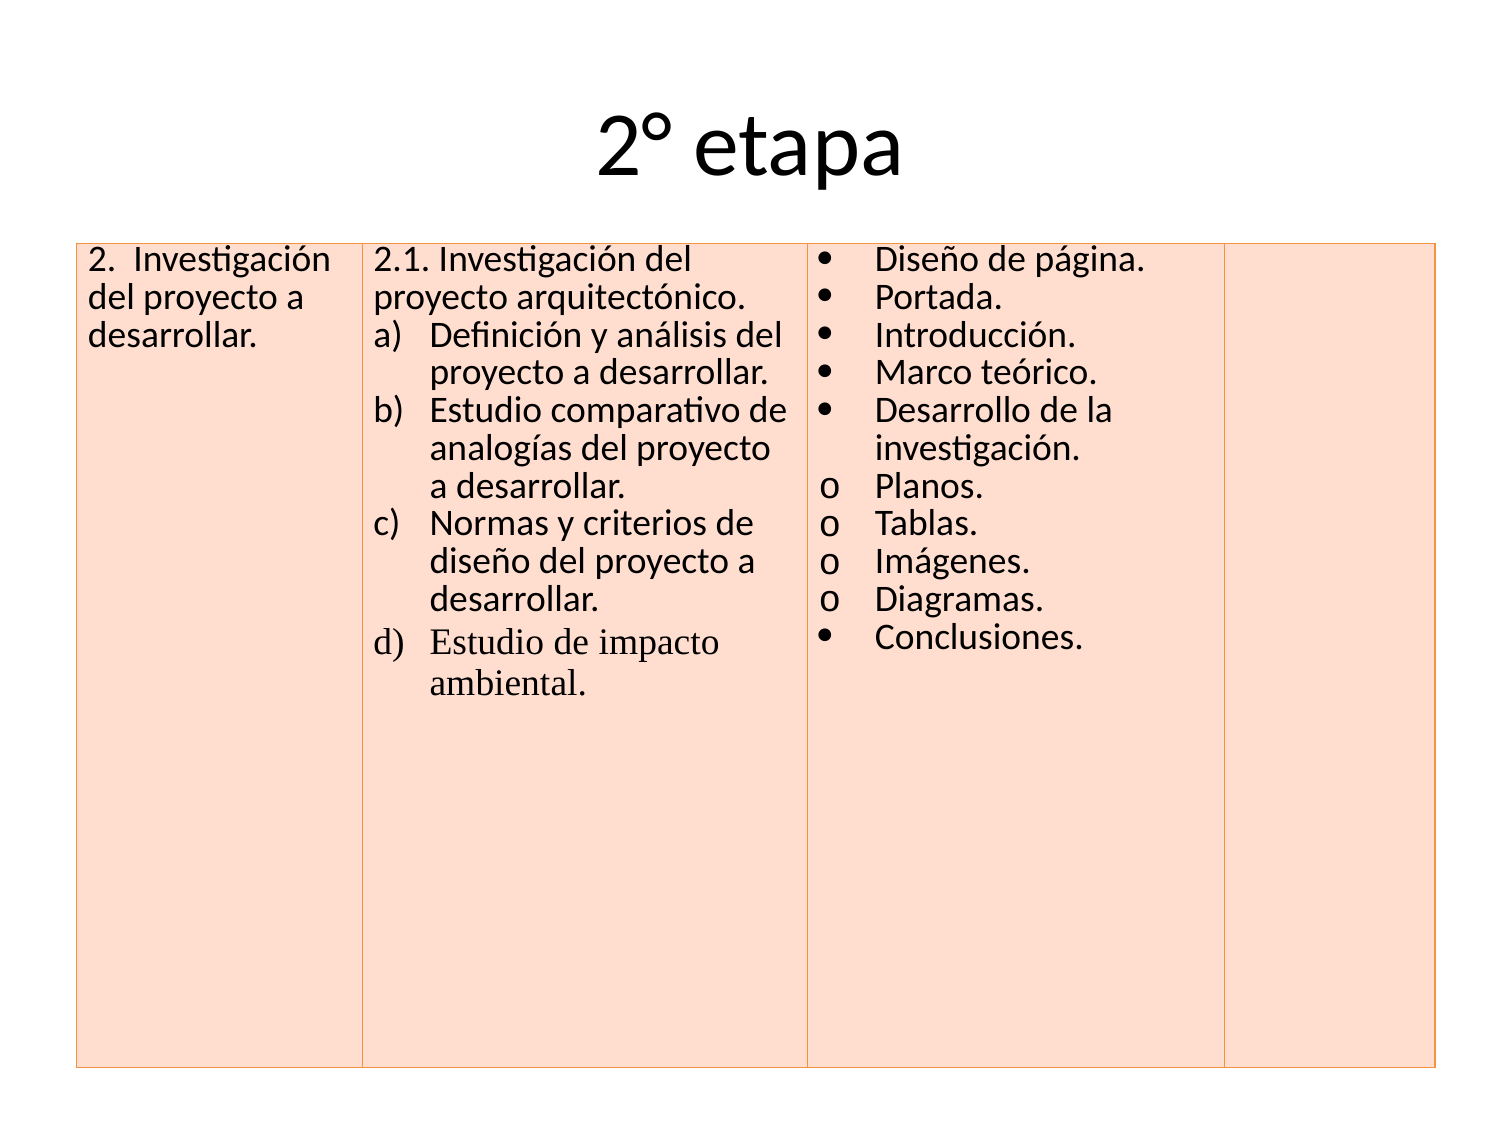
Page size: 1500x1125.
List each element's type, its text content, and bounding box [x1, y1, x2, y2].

title 2° etapa [75, 45, 1425, 233]
table_header [1225, 244, 1434, 1067]
table_header Diseño de página. Portada. Introducción. Marco teórico. Desarrollo de la investigación. Planos. Tablas. Imágenes. Diagramas. Conclusiones. [808, 244, 1224, 1067]
table_header 2.1. Investigación del proyecto arquitectónico. Definición y análisis del proyecto a desarrollar. Estudio comparativo de analogías del proyecto a desarrollar. Normas y criterios de diseño del proyecto a desarrollar. Estudio de impacto ambiental. [363, 244, 807, 1067]
table_header 2. Investigación del proyecto a desarrollar. [77, 244, 362, 1067]
